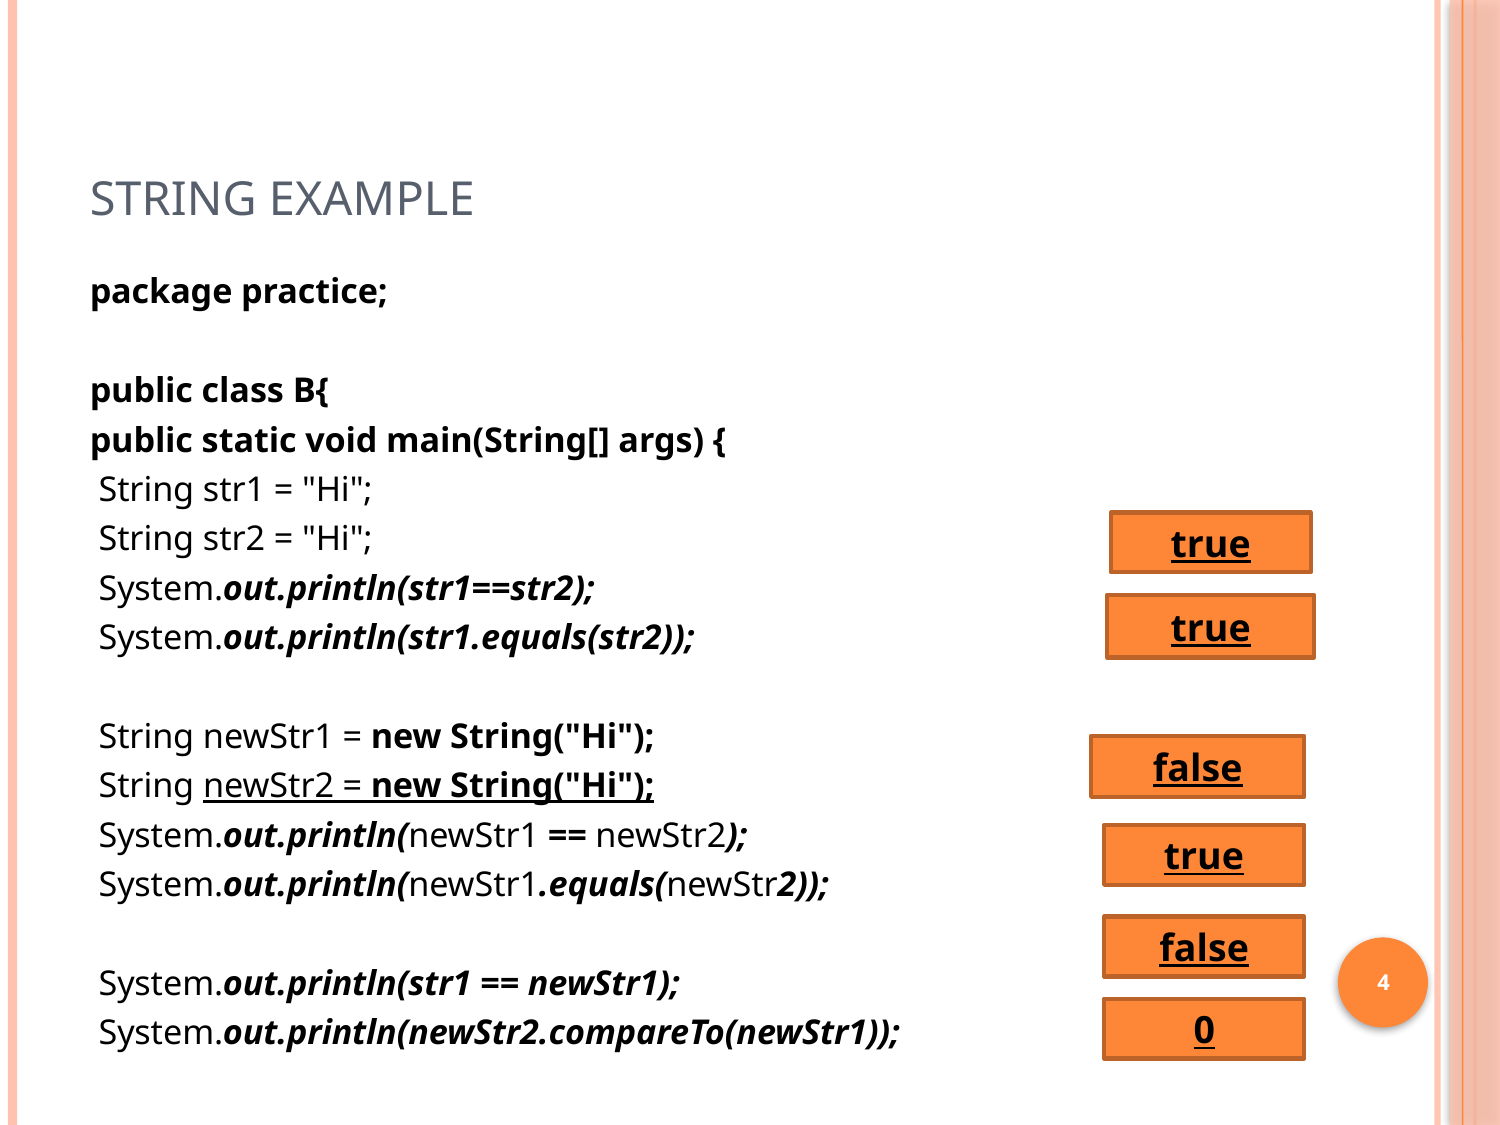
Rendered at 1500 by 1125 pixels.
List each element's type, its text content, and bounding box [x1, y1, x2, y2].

text_box true [1105, 593, 1316, 660]
title String Example [75, 45, 1300, 233]
text_box false [1089, 734, 1306, 799]
text_box true [1109, 510, 1313, 574]
text_box false [1102, 914, 1306, 979]
list package practice; public class B{ public static void main(String[] args) { String str1 = "Hi"; String str2 = "Hi"; System.out.println(str1==str2); System.out.println(str1.equals(str2)); String newStr1 = new String("Hi"); String newStr2 = new String("Hi"); System.out.println(newStr1 == newStr2); System.out.println(newStr1.equals(newStr2)); System.out.println(str1 == newStr1); System.out.println(newStr2.compareTo(newStr1)); [75, 262, 1500, 1062]
text_box 0 [1102, 997, 1306, 1061]
text_box true [1102, 823, 1306, 887]
slide_number 4 [1333, 940, 1434, 1027]
